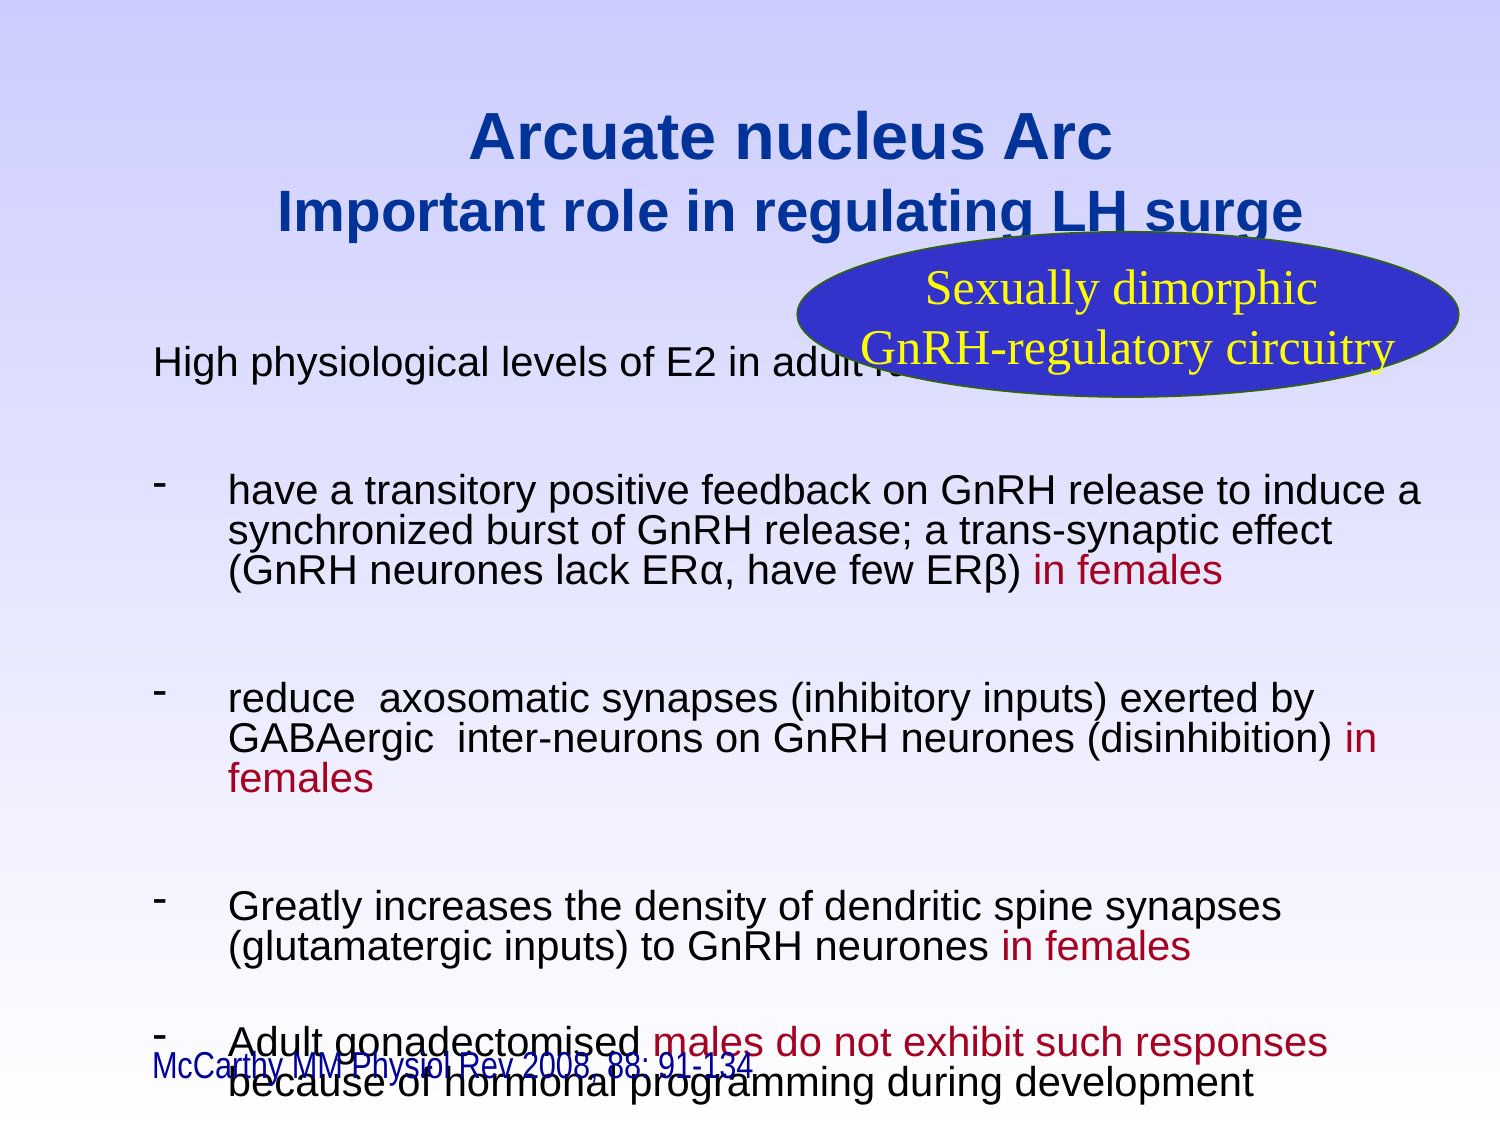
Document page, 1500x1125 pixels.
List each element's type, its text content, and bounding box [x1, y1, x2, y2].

text_box Sexually dimorphic GnRH-regulatory circuitry [797, 231, 1459, 398]
list High physiological levels of E2 in adult rats have a transitory positive feedback on GnRH release to induce a synchronized burst of GnRH release; a trans-synaptic effect (GnRH neurones lack ERα, have few ERβ) in females reduce axosomatic synapses (inhibitory inputs) exerted by GABAergic inter-neurons on GnRH neurones (disinhibition) in females Greatly increases the density of dendritic spine synapses (glutamatergic inputs) to GnRH neurones in females Adult gonadectomised males do not exhibit such responses because of hormonal programming during development [64, 278, 1462, 1094]
title Arcuate nucleus Arc Important role in regulating LH surge [82, 42, 1500, 294]
text_box McCarthy MM Physiol Rev 2008, 88: 91-134 [137, 1033, 769, 1094]
